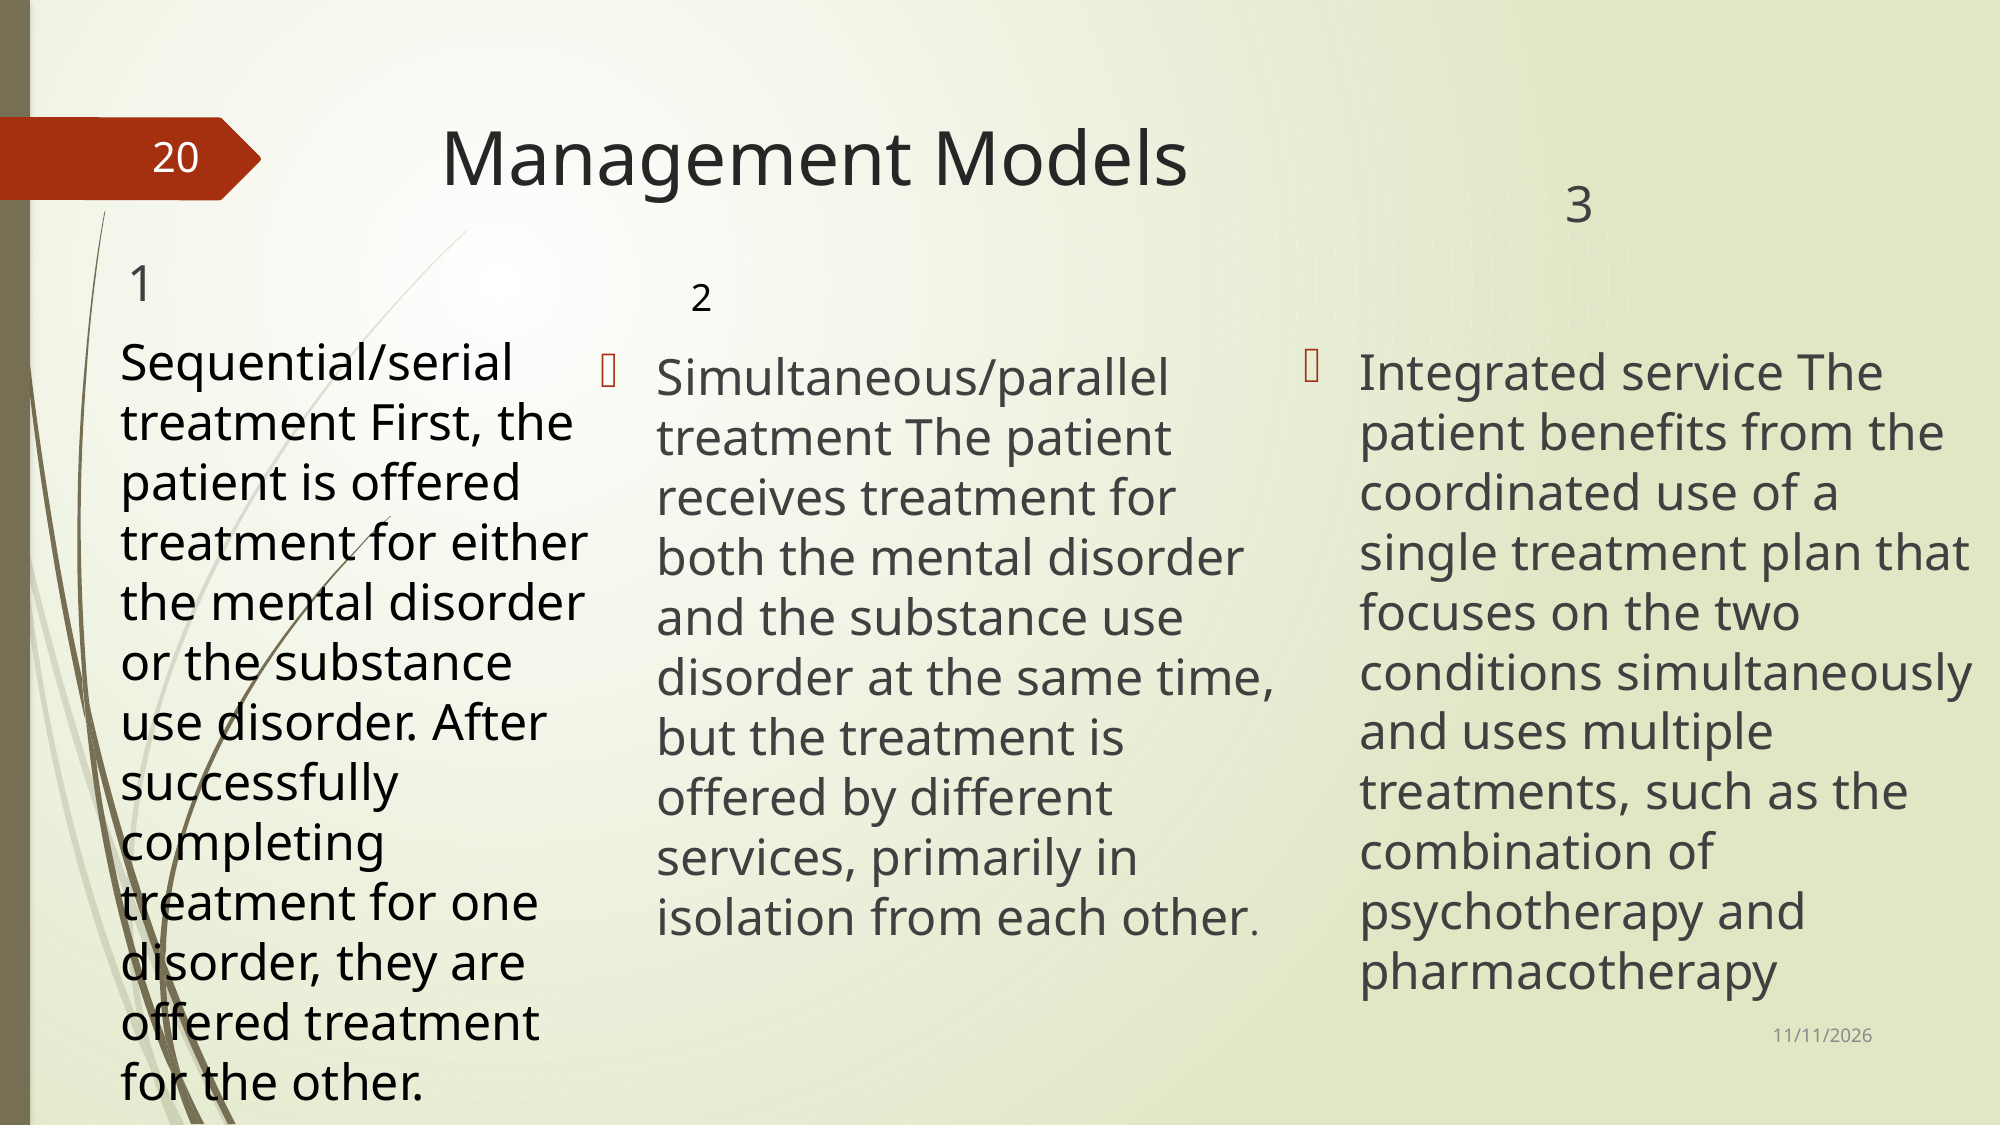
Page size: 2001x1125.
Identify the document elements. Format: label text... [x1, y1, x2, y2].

text_box 2 [676, 266, 728, 326]
list Simultaneous/parallel treatment The patient receives treatment for both the mental disorder and the substance use disorder at the same time, but the treatment is offered by different services, primarily in isolation from each other. [619, 337, 1298, 1031]
title Management Models [425, 102, 1888, 313]
slide_number 20 [87, 129, 216, 190]
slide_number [1699, 1005, 1888, 1067]
list 1 [112, 230, 216, 319]
text_box Sequential/serial treatment First, the patient is offered treatment for either the mental disorder or the substance use disorder. After successfully completing treatment for one disorder, they are offered treatment for the other. [105, 323, 619, 1118]
list 3 [1550, 141, 1648, 241]
list Integrated service The patient benefits from the coordinated use of a single treatment plan that focuses on the two conditions simultaneously and uses multiple treatments, such as the combination of psychotherapy and pharmacotherapy [1288, 333, 2000, 1017]
